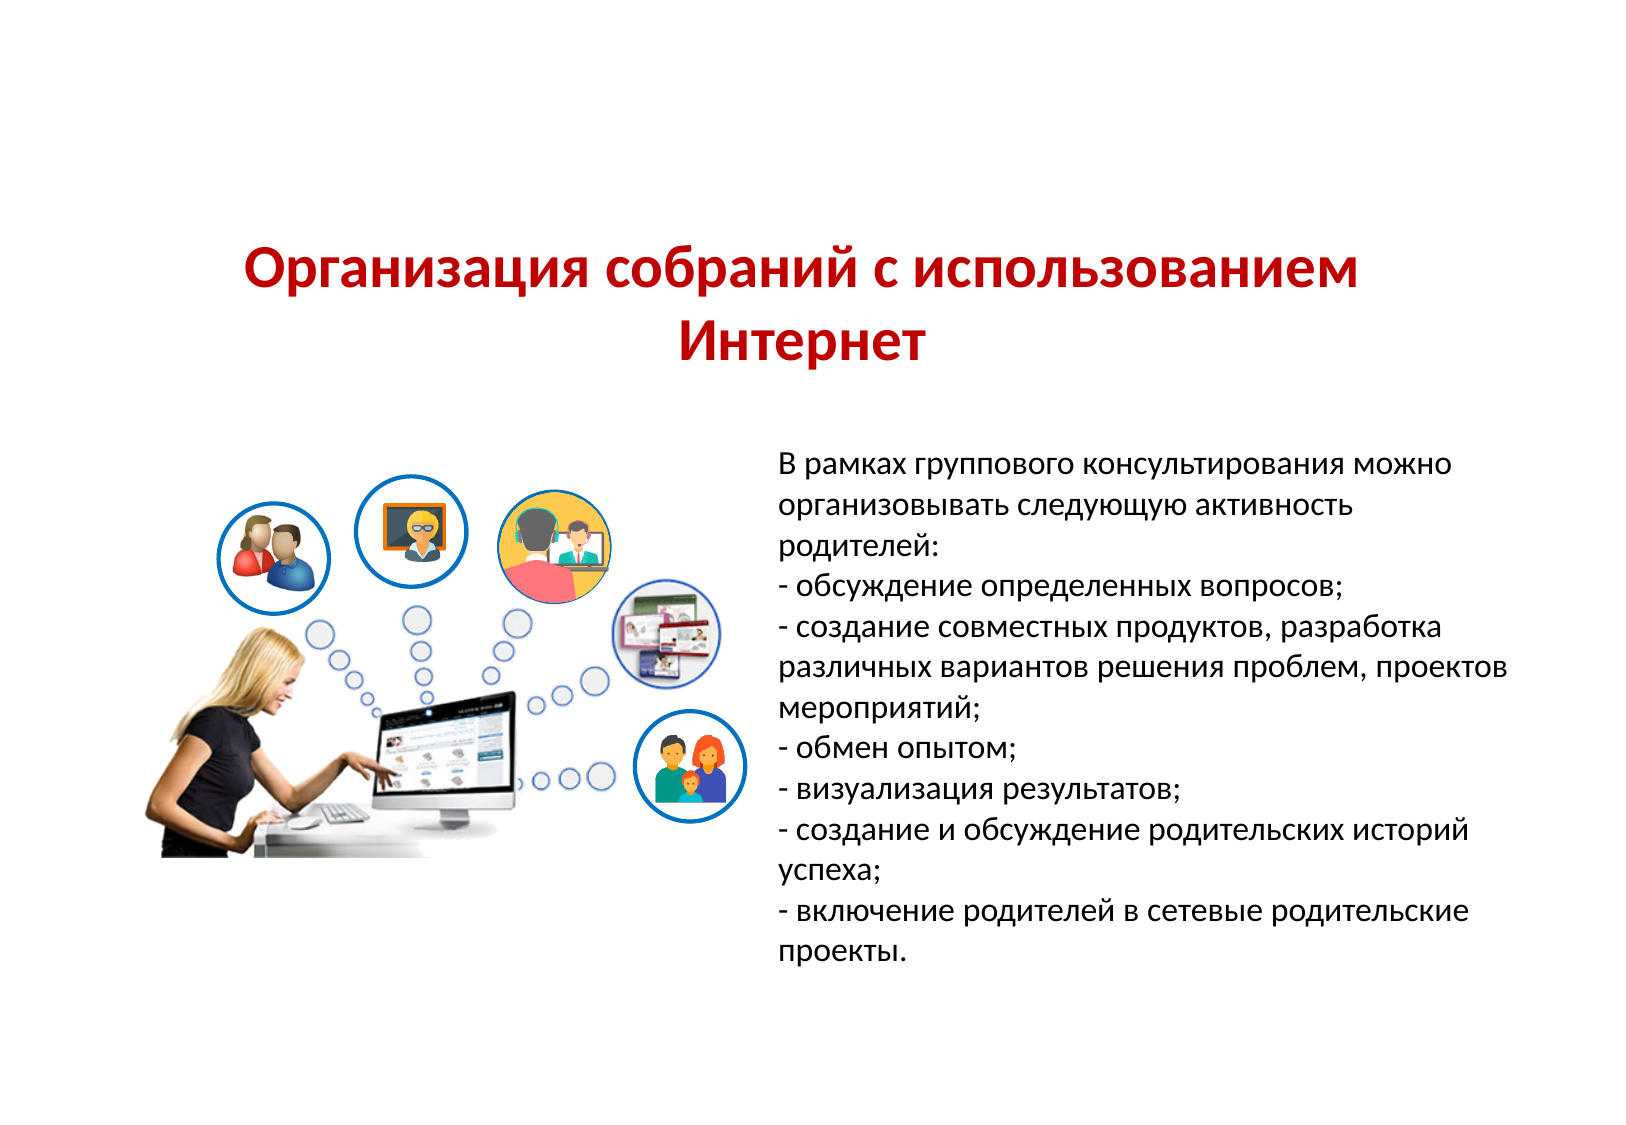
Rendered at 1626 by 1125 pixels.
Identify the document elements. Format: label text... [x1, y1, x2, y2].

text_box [141, 476, 750, 858]
title Организация собраний с использованием Интернет [64, 180, 1554, 419]
text_box В рамках группового консультирования можно организовывать следующую активность родителей: - обсуждение определенных вопросов; - создание совместных продуктов, разработка различных вариантов решения проблем, проектов мероприятий; - обмен опытом; - визуализация результатов; - создание и обсуждение родительских историй успеха; - включение родителей в сетевые родительские проекты. [763, 433, 1528, 976]
